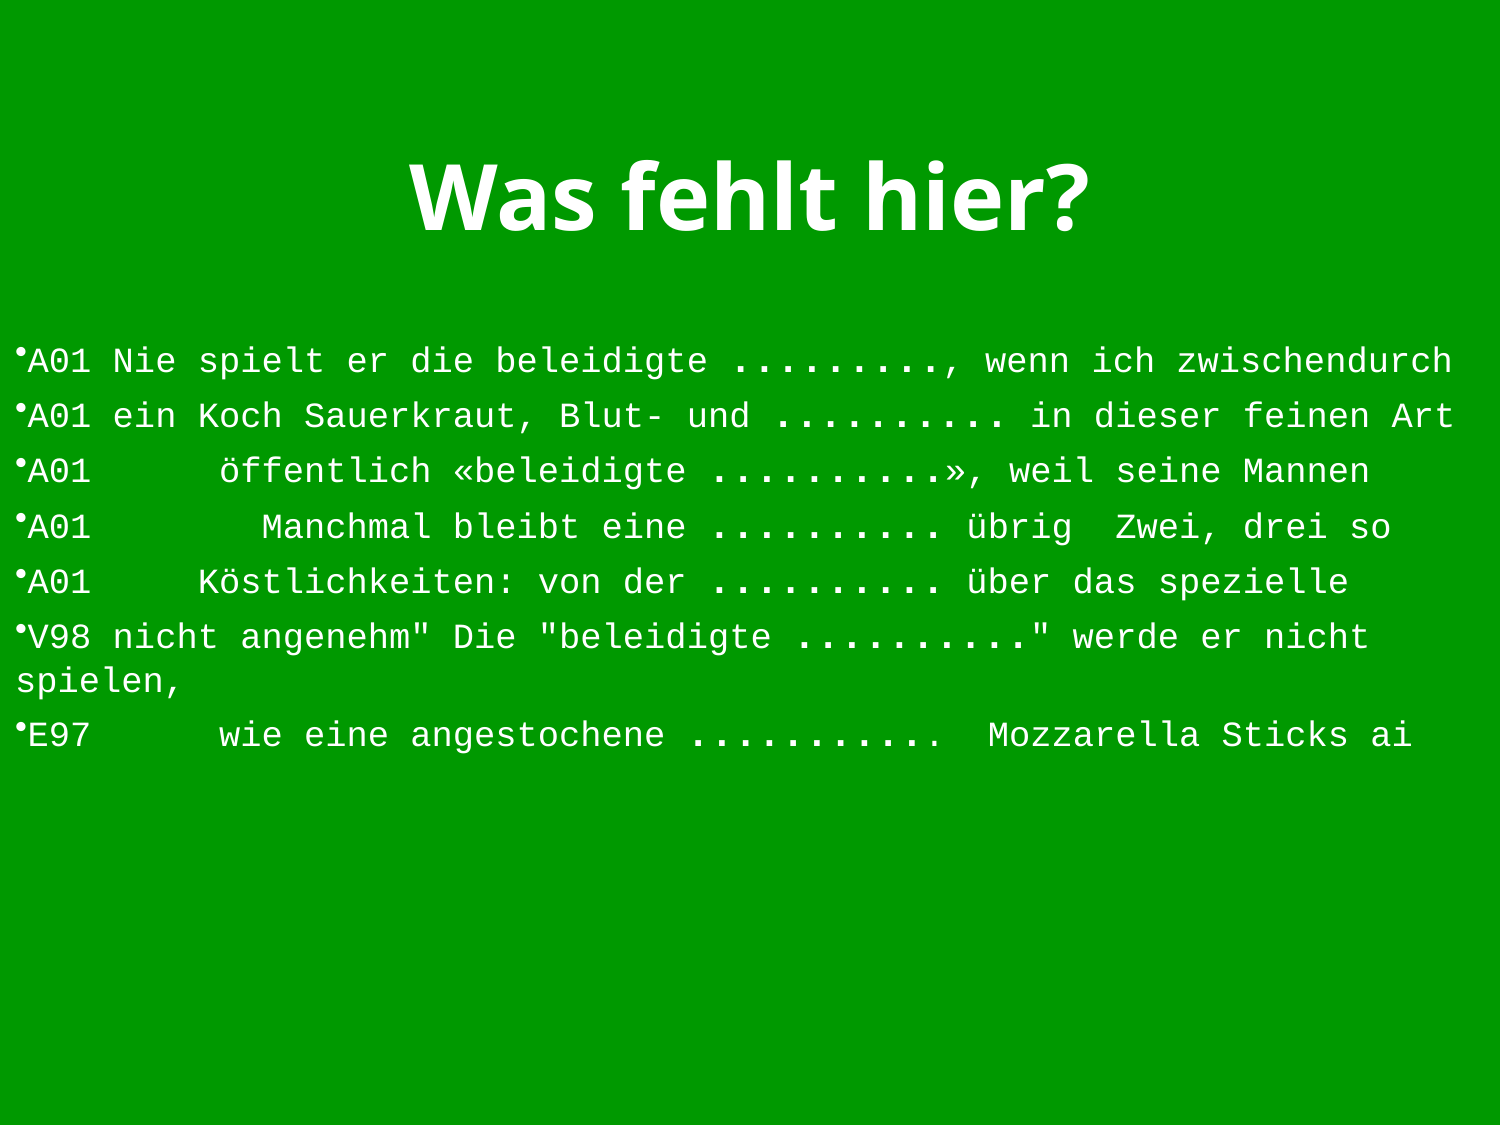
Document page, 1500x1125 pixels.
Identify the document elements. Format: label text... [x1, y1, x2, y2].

title Was fehlt hier? [112, 99, 1388, 288]
list A01 Nie spielt er die beleidigte ........., wenn ich zwischendurch A01 ein Koch Sauerkraut, Blut- und .......... in dieser feinen Art A01 öffentlich «beleidigte ..........», weil seine Mannen A01 Manchmal bleibt eine .......... übrig Zwei, drei so A01 Köstlichkeiten: von der .......... über das spezielle V98 nicht angenehm" Die "beleidigte .........." werde er nicht spielen, E97 wie eine angestochene ........... Mozzarella Sticks ai [0, 324, 1500, 1001]
